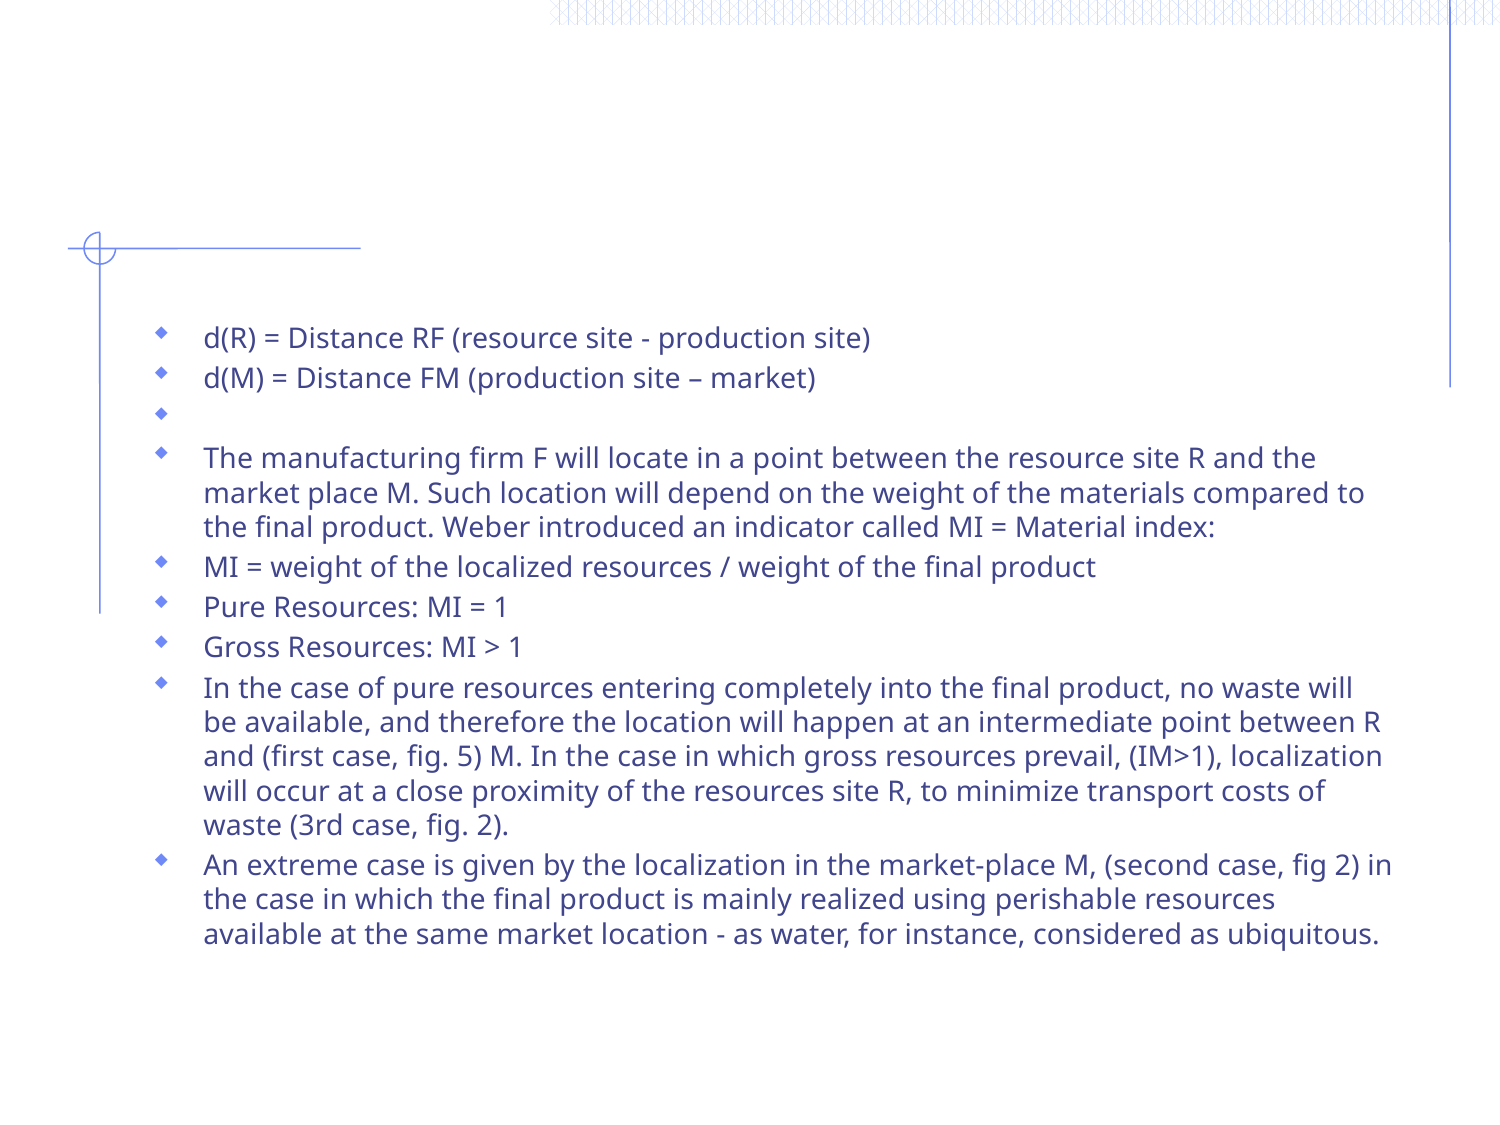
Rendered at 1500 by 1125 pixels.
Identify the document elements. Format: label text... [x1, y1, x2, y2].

list d(R) = Distance RF (resource site - production site) d(M) = Distance FM (production site – market) The manufacturing firm F will locate in a point between the resource site R and the market place M. Such location will depend on the weight of the materials compared to the final product. Weber introduced an indicator called MI = Material index: MI = weight of the localized resources / weight of the final product Pure Resources: MI = 1 Gross Resources: MI > 1 In the case of pure resources entering completely into the final product, no waste will be available, and therefore the location will happen at an intermediate point between R and (first case, fig. 5) M. In the case in which gross resources prevail, (IM>1), localization will occur at a close proximity of the resources site R, to minimize transport costs of waste (3rd case, fig. 2). An extreme case is given by the localization in the market-place M, (second case, fig 2) in the case in which the final product is mainly realized using perishable resources available at the same market location - as water, for instance, considered as ubiquitous. [137, 312, 1413, 988]
